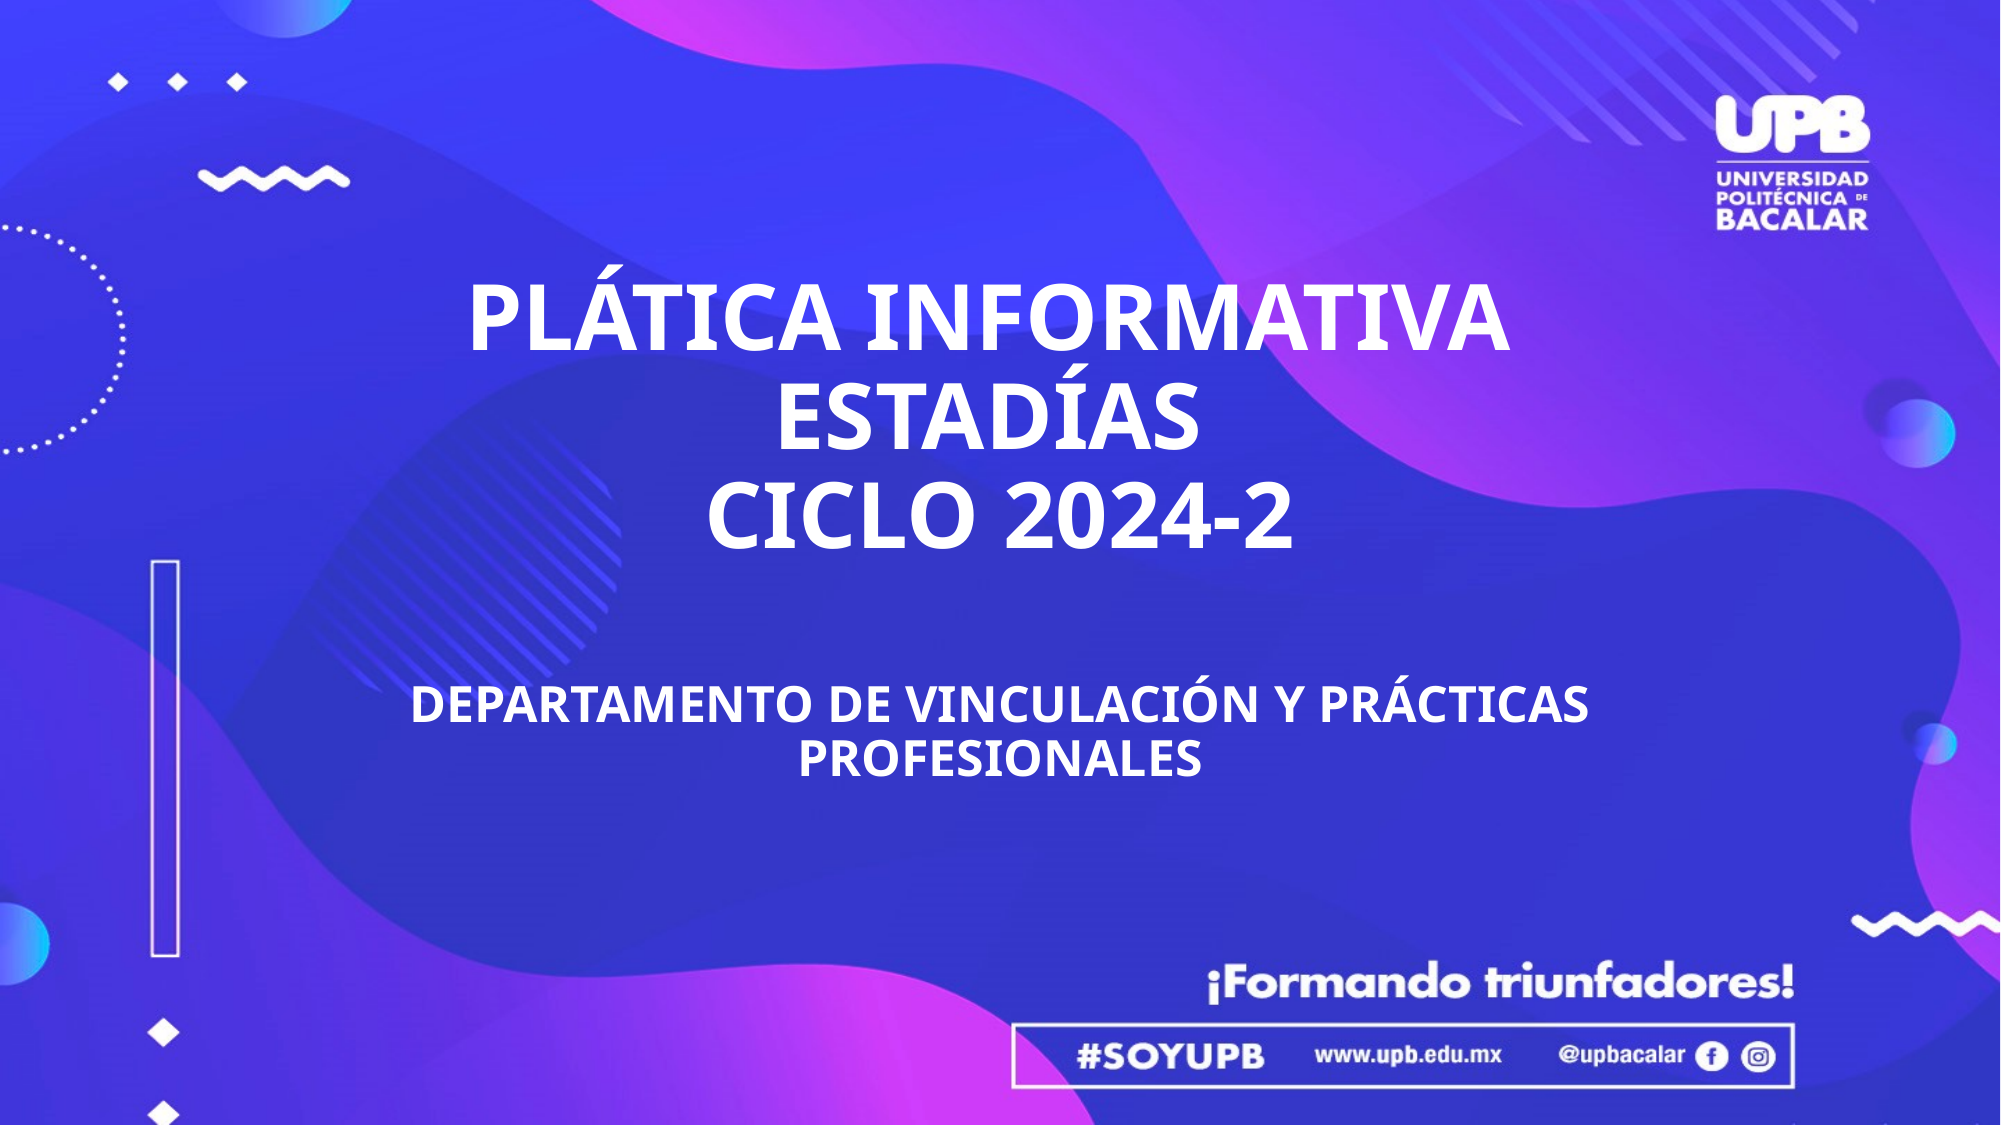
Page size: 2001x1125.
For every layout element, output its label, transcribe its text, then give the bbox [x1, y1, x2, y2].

title PLÁTICA INFORMATIVA ESTADÍAS CICLO 2024-2 [249, 184, 1750, 576]
subtitle DEPARTAMENTO DE VINCULACIÓN Y PRÁCTICAS PROFESIONALES [249, 590, 1750, 863]
picture [0, 0, 2001, 1125]
